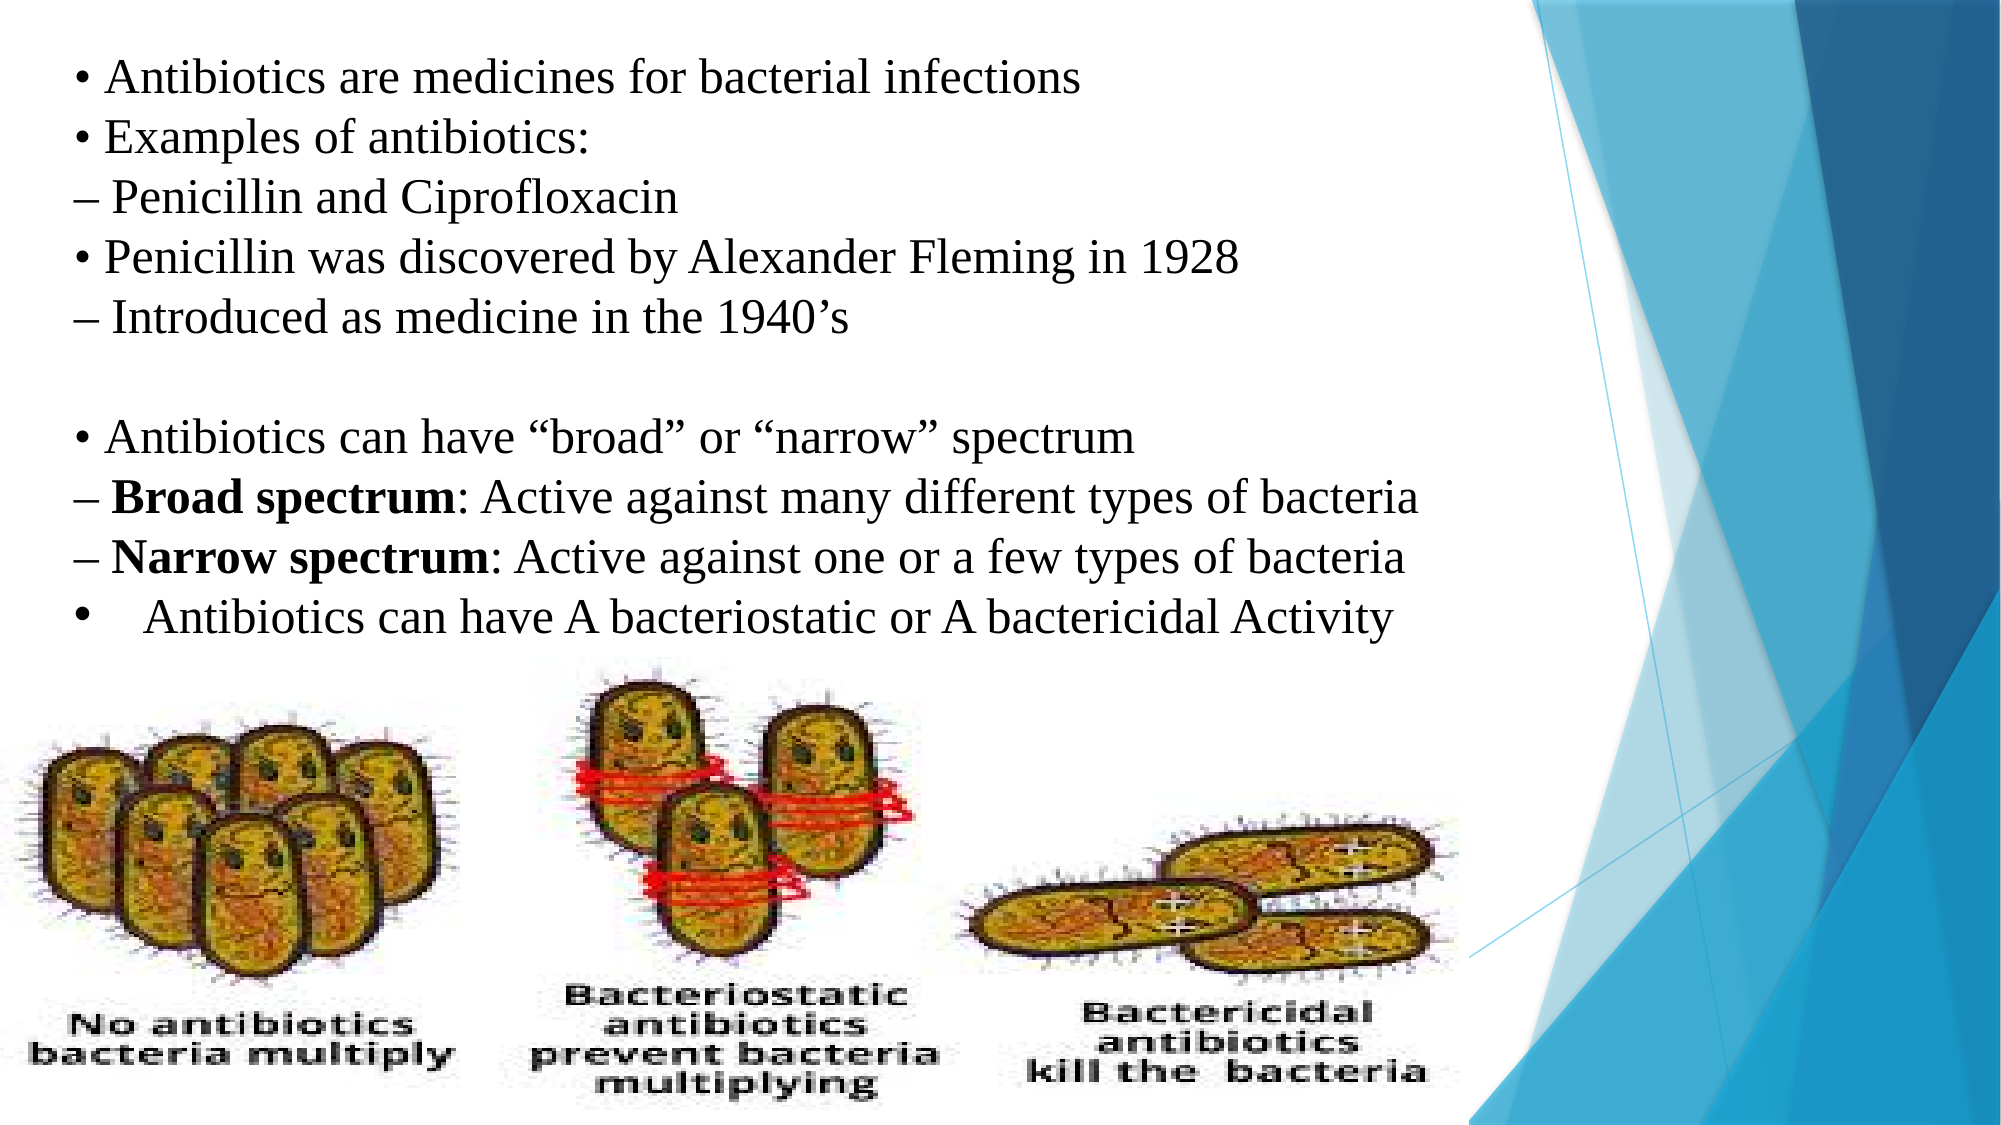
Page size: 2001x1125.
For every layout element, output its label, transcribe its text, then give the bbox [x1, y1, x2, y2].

picture [0, 656, 1469, 1125]
text_box • Antibiotics are medicines for bacterial infections • Examples of antibiotics: – Penicillin and Ciprofloxacin • Penicillin was discovered by Alexander Fleming in 1928 – Introduced as medicine in the 1940’s • Antibiotics can have “broad” or “narrow” spectrum – Broad spectrum: Active against many different types of bacteria – Narrow spectrum: Active against one or a few types of bacteria Antibiotics can have A bacteriostatic or A bactericidal Activity [59, 36, 1515, 651]
